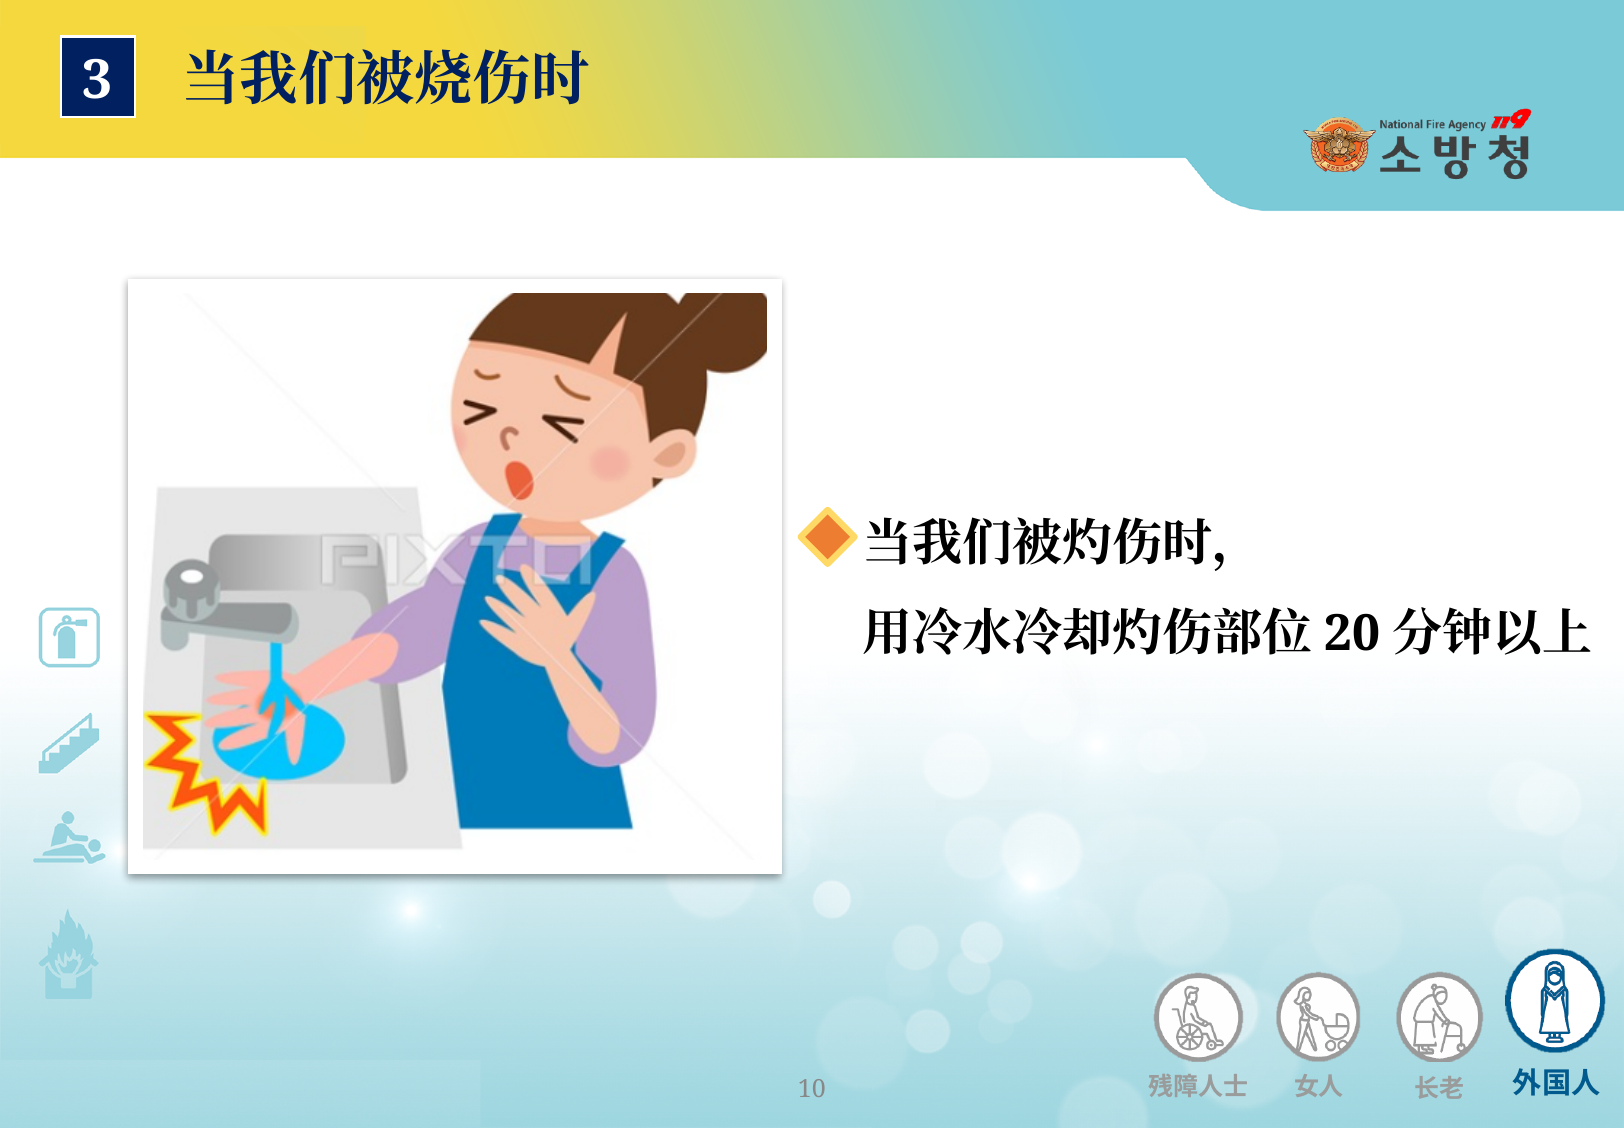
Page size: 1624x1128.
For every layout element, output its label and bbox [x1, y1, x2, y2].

text_box [1150, 935, 1610, 1060]
picture [0, 0, 1624, 1128]
